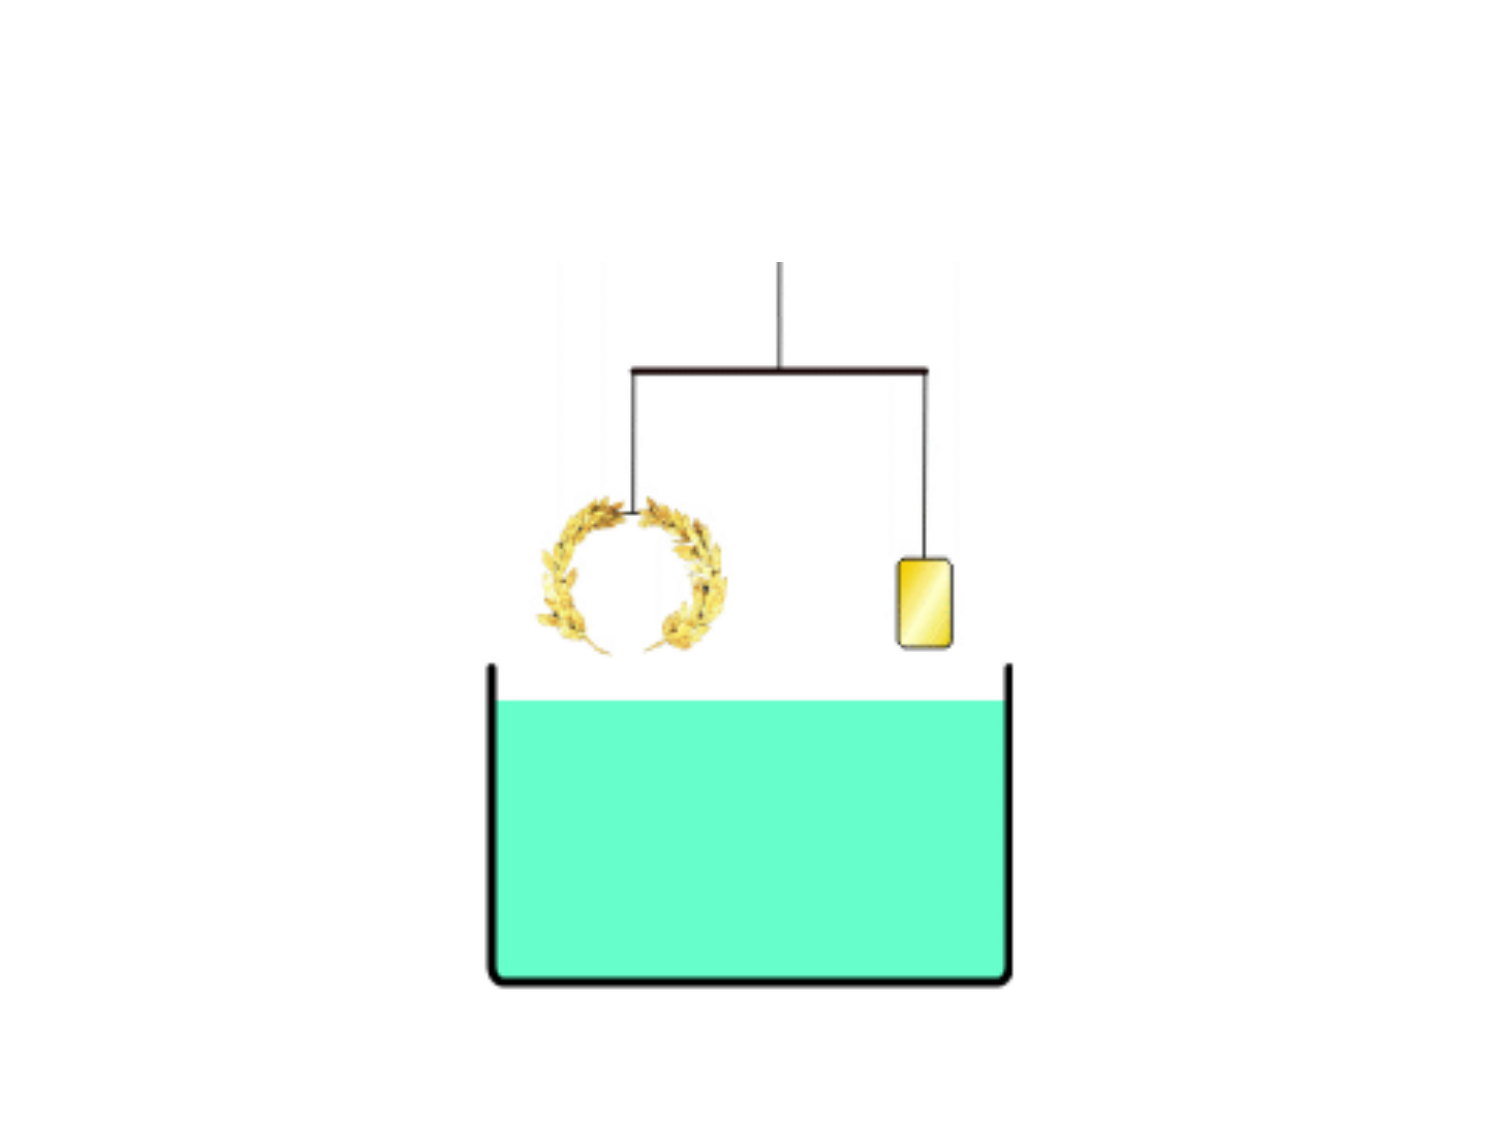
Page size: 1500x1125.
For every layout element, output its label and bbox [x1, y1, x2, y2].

list [74, 262, 1426, 1006]
